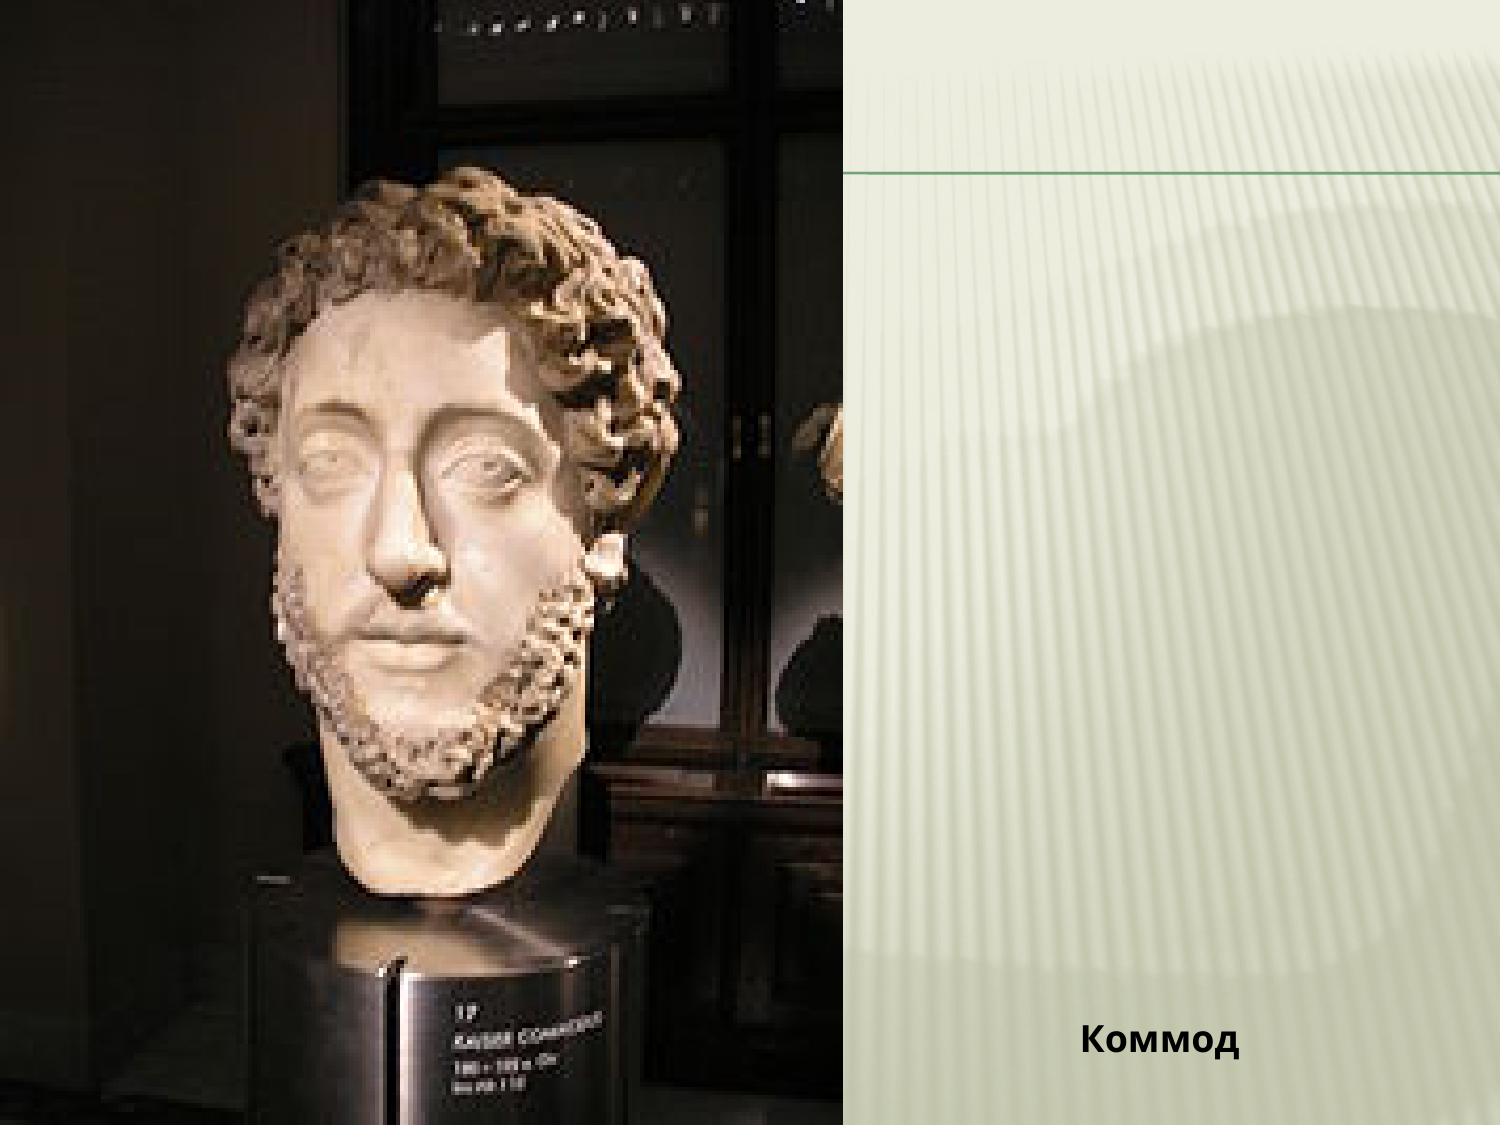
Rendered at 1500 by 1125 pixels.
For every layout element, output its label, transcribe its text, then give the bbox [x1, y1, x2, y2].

text_box Коммод [1064, 1007, 1255, 1068]
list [0, 0, 843, 1125]
